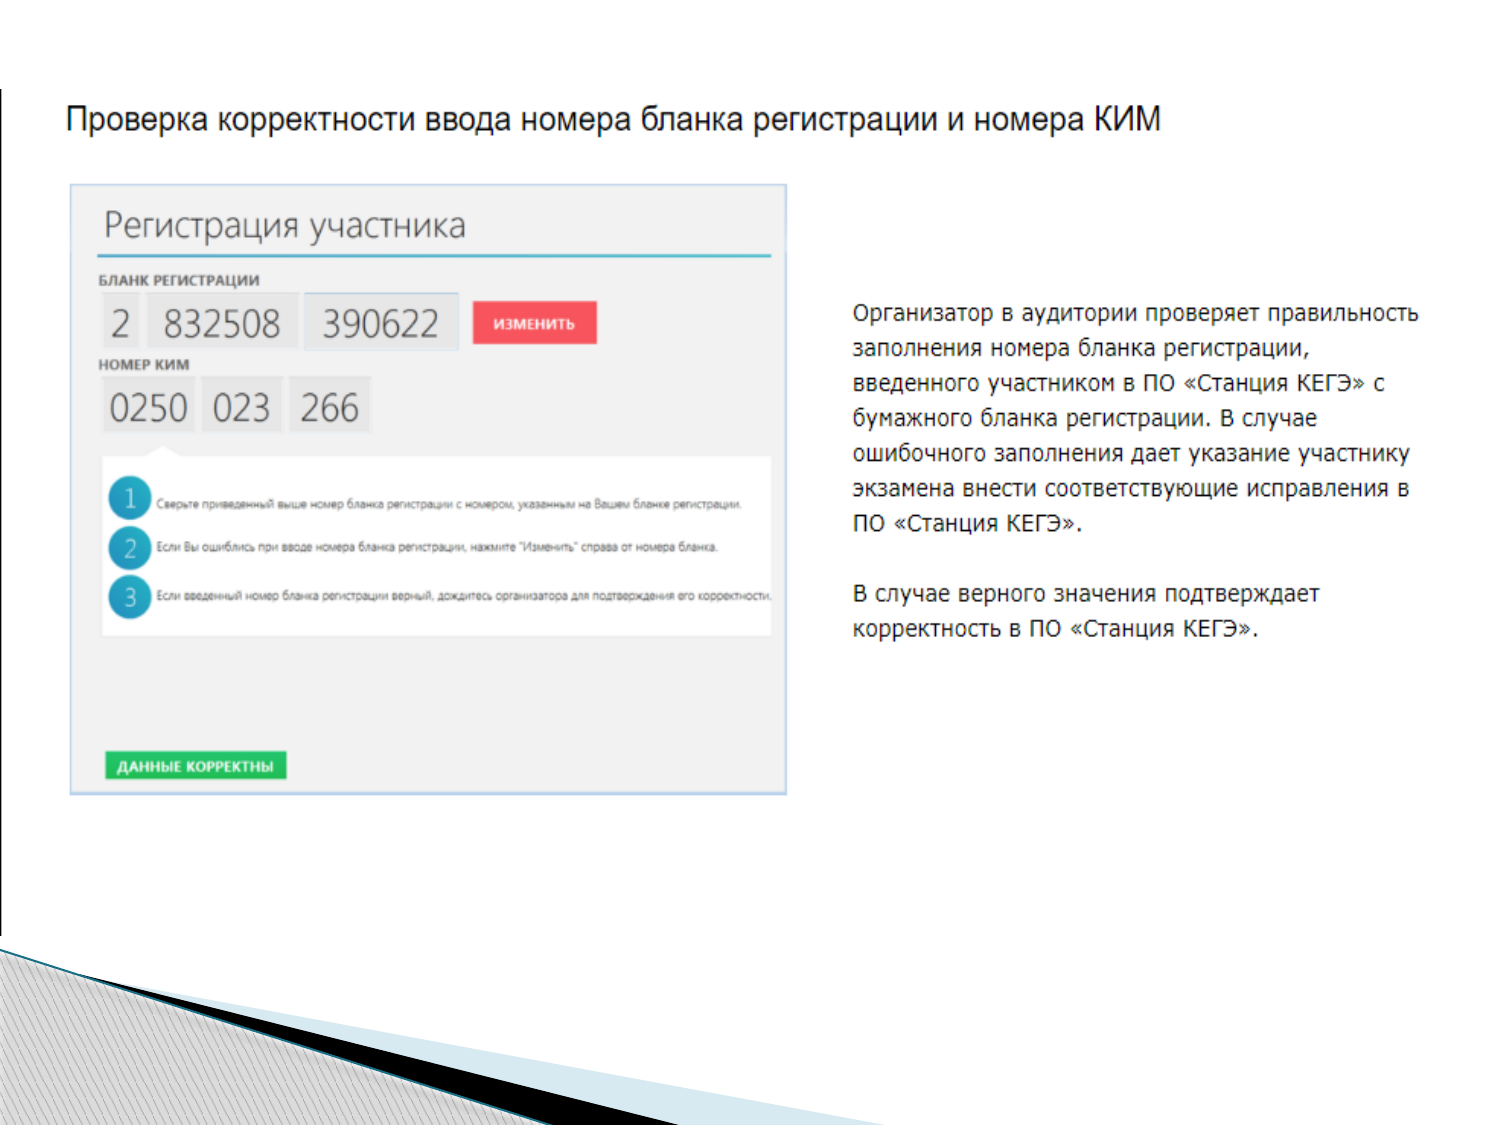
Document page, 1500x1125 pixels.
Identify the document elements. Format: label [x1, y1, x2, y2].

picture [0, 89, 1500, 937]
